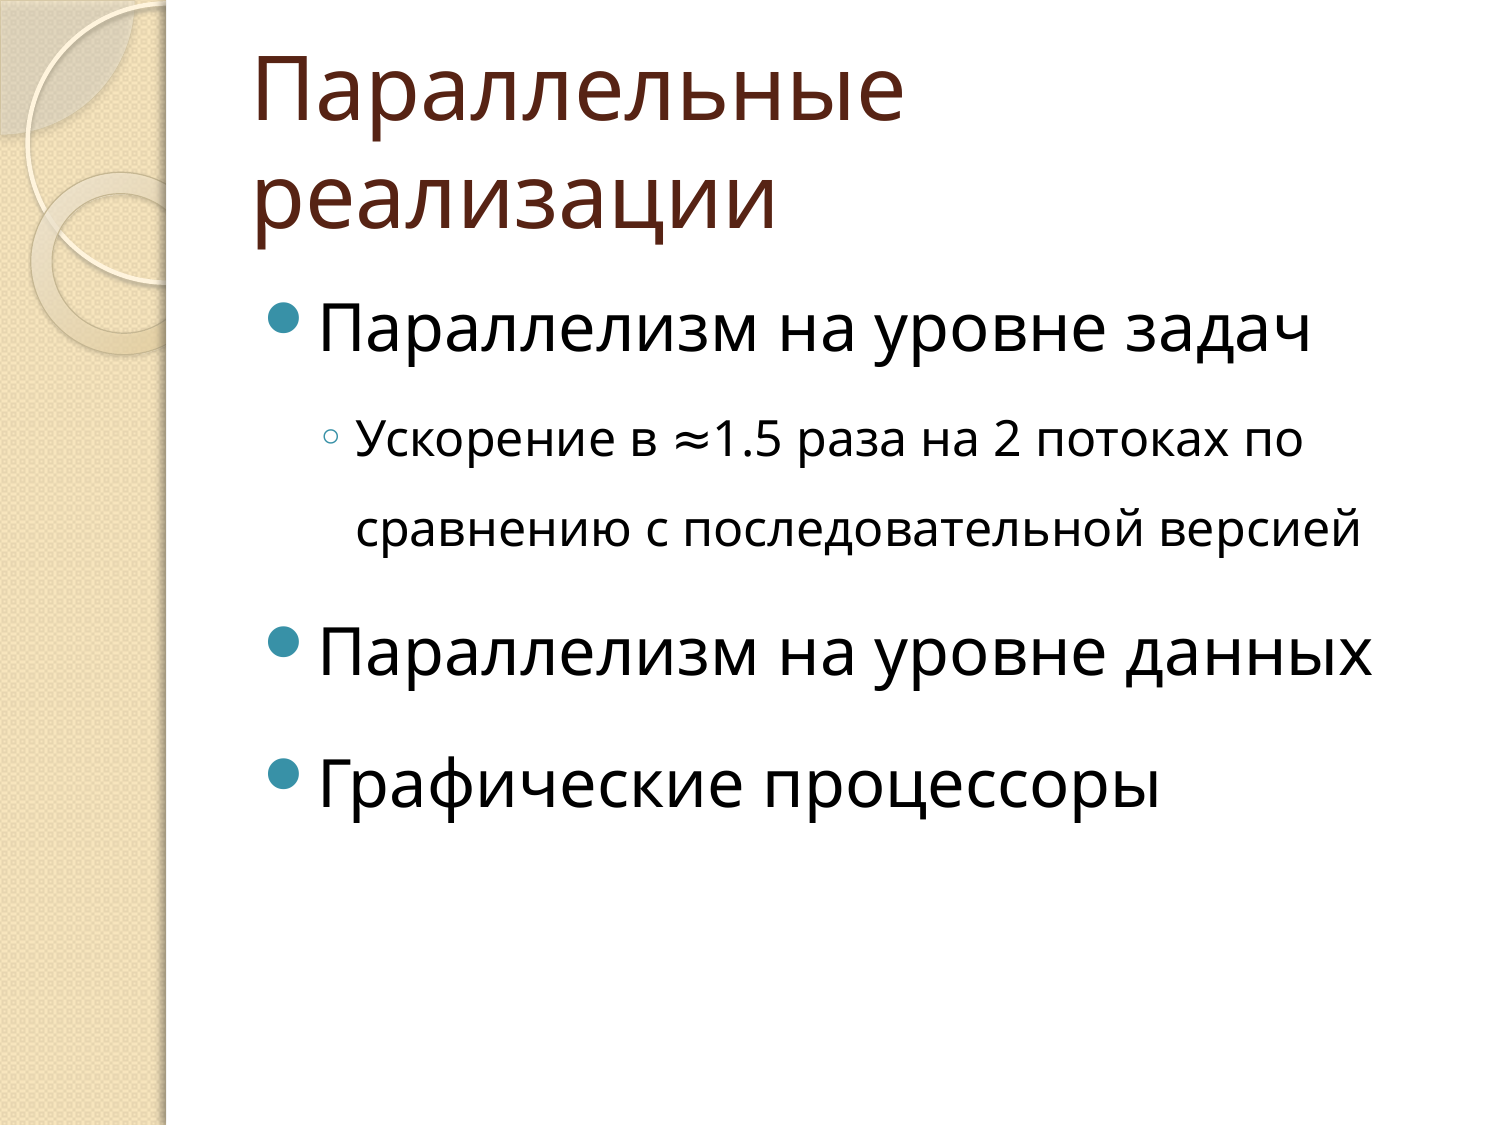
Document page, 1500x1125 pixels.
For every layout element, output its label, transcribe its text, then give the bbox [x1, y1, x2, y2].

title Параллельные реализации [235, 45, 1466, 233]
list Параллелизм на уровне задач Ускорение в ≈1.5 раза на 2 потоках по сравнению с последовательной версией Параллелизм на уровне данных Графические процессоры [235, 237, 1466, 1025]
